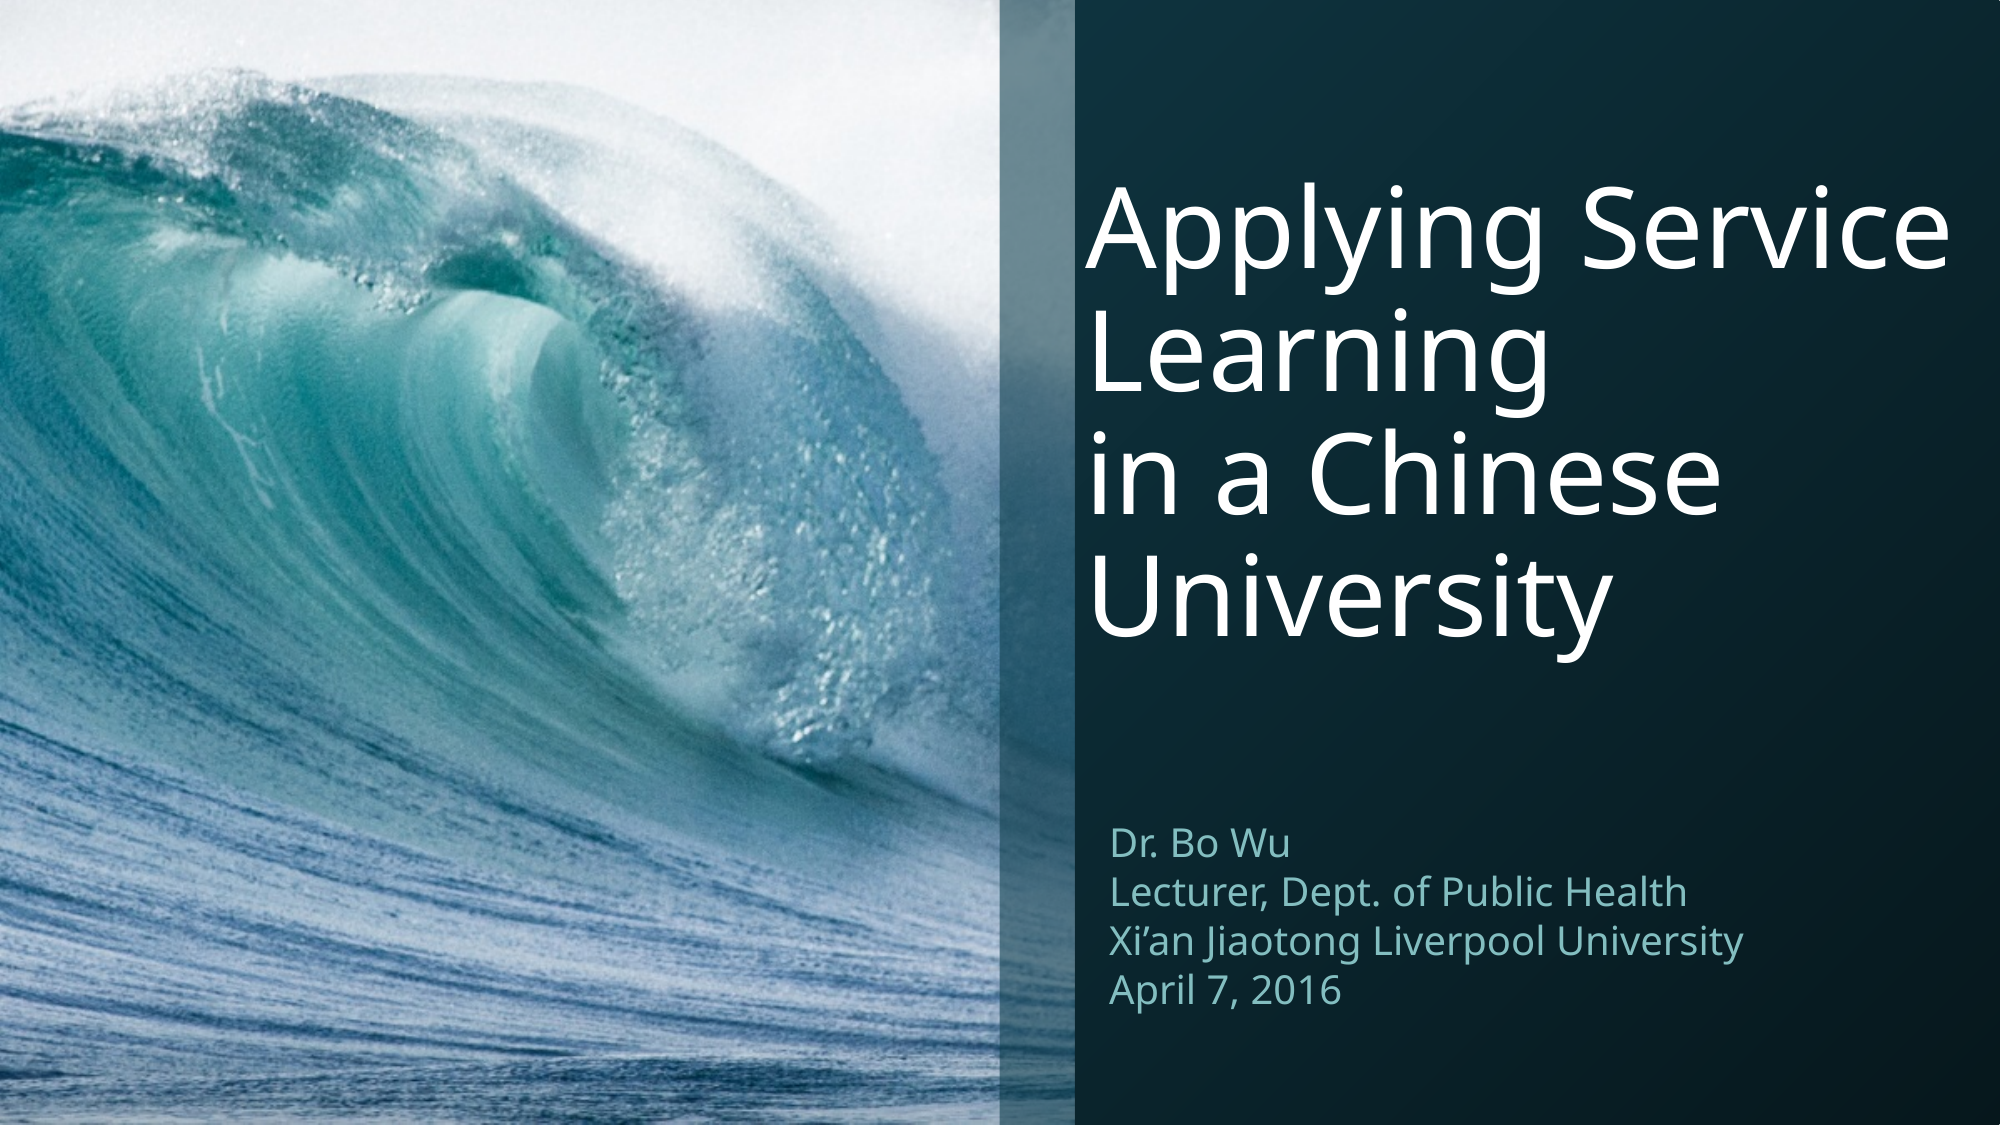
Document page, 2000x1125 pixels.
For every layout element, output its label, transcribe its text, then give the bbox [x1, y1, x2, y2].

picture [0, 0, 1075, 1125]
title Applying Service Learning in a Chinese University [1070, 101, 2000, 669]
subtitle Dr. Bo Wu Lecturer, Dept. of Public Health Xi’an Jiaotong Liverpool University April 7, 2016 [1094, 810, 1945, 1024]
